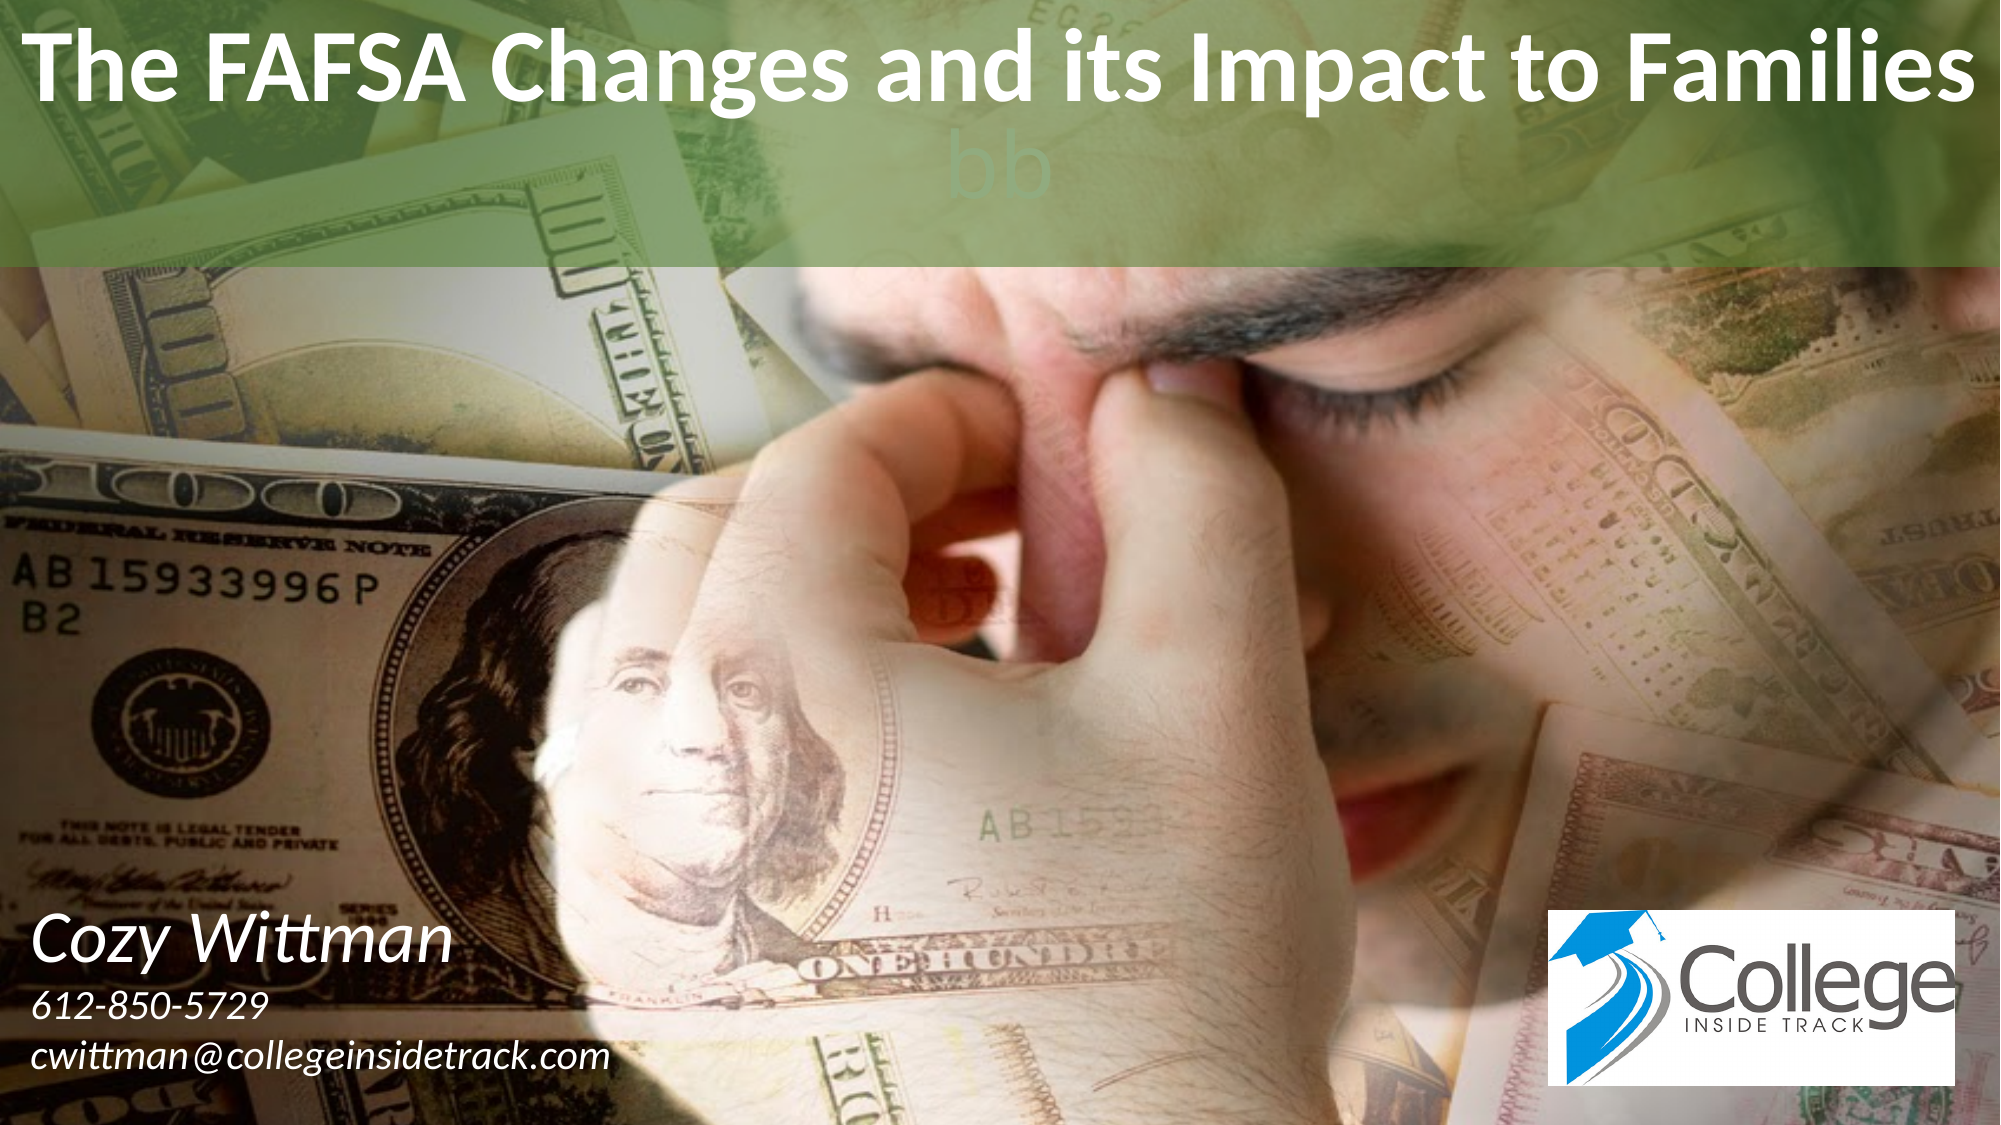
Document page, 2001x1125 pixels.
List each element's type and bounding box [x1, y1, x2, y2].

list [0, 0, 2000, 1125]
picture [1548, 910, 1955, 1086]
picture [1607, 970, 1647, 1043]
